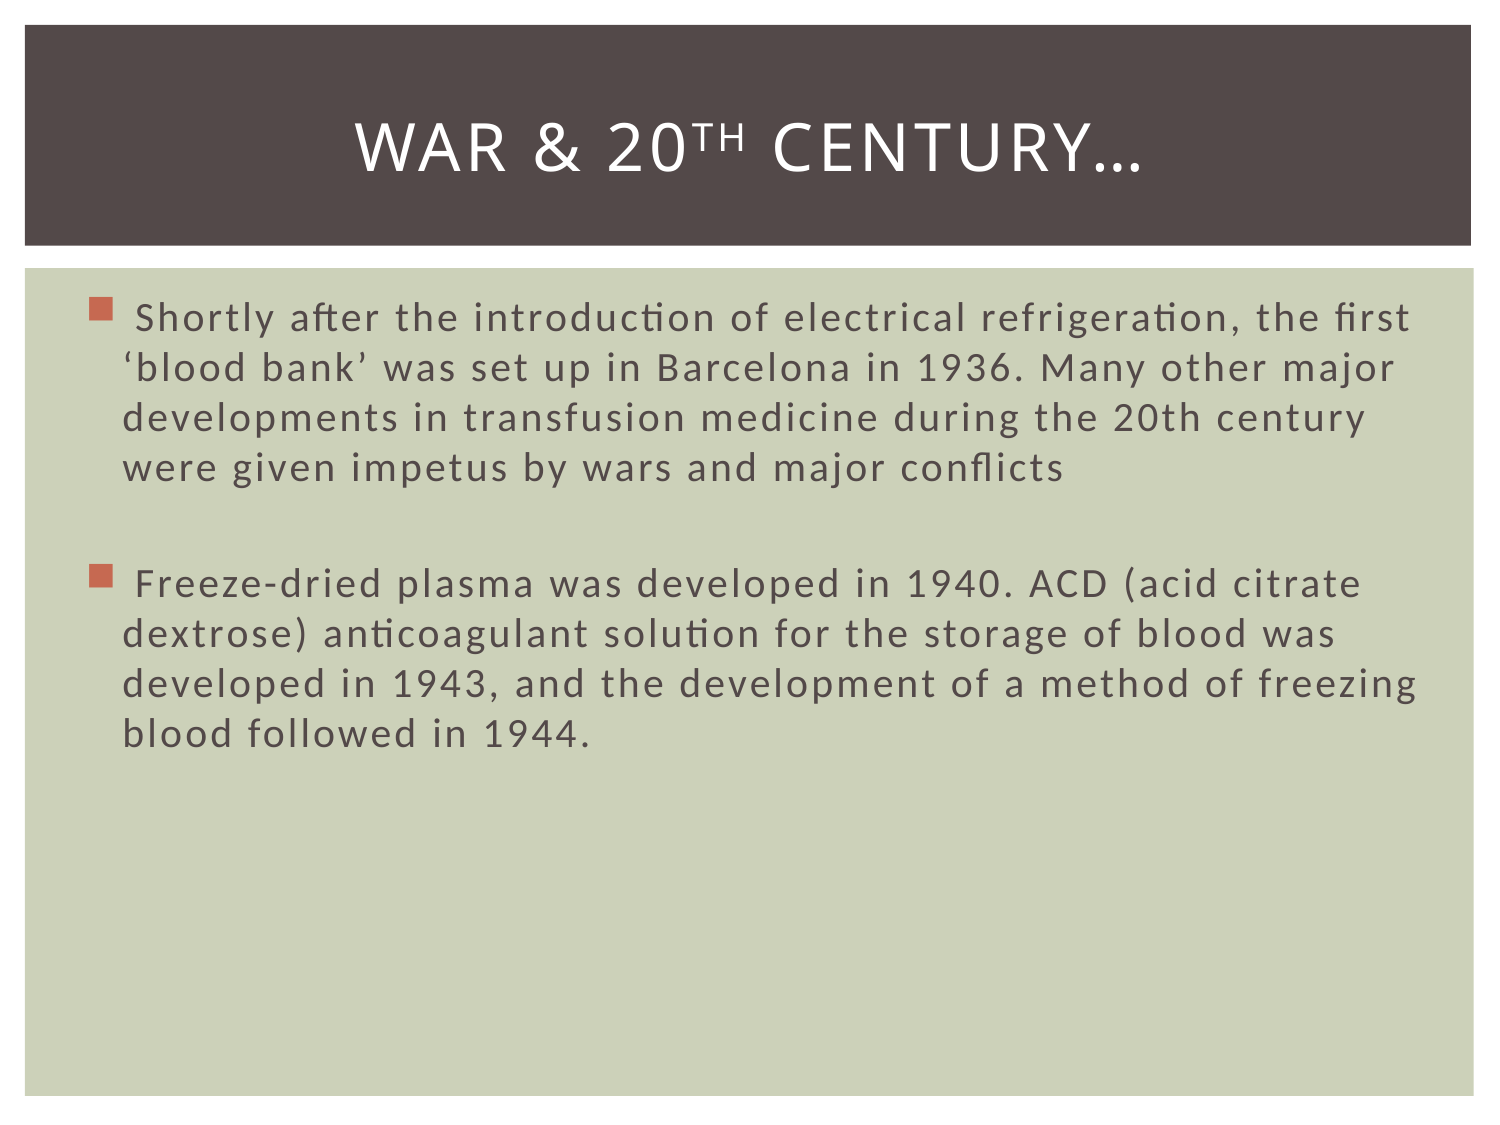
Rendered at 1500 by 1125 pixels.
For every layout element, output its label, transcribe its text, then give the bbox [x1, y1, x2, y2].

list Shortly after the introduction of electrical refrigeration, the first ‘blood bank’ was set up in Barcelona in 1936. Many other major developments in transfusion medicine during the 20th century were given impetus by wars and major conflicts Freeze-dried plasma was developed in 1940. ACD (acid citrate dextrose) anticoagulant solution for the storage of blood was developed in 1943, and the development of a method of freezing blood followed in 1944. [62, 281, 1442, 1005]
title War & 20th Century… [62, 58, 1438, 232]
